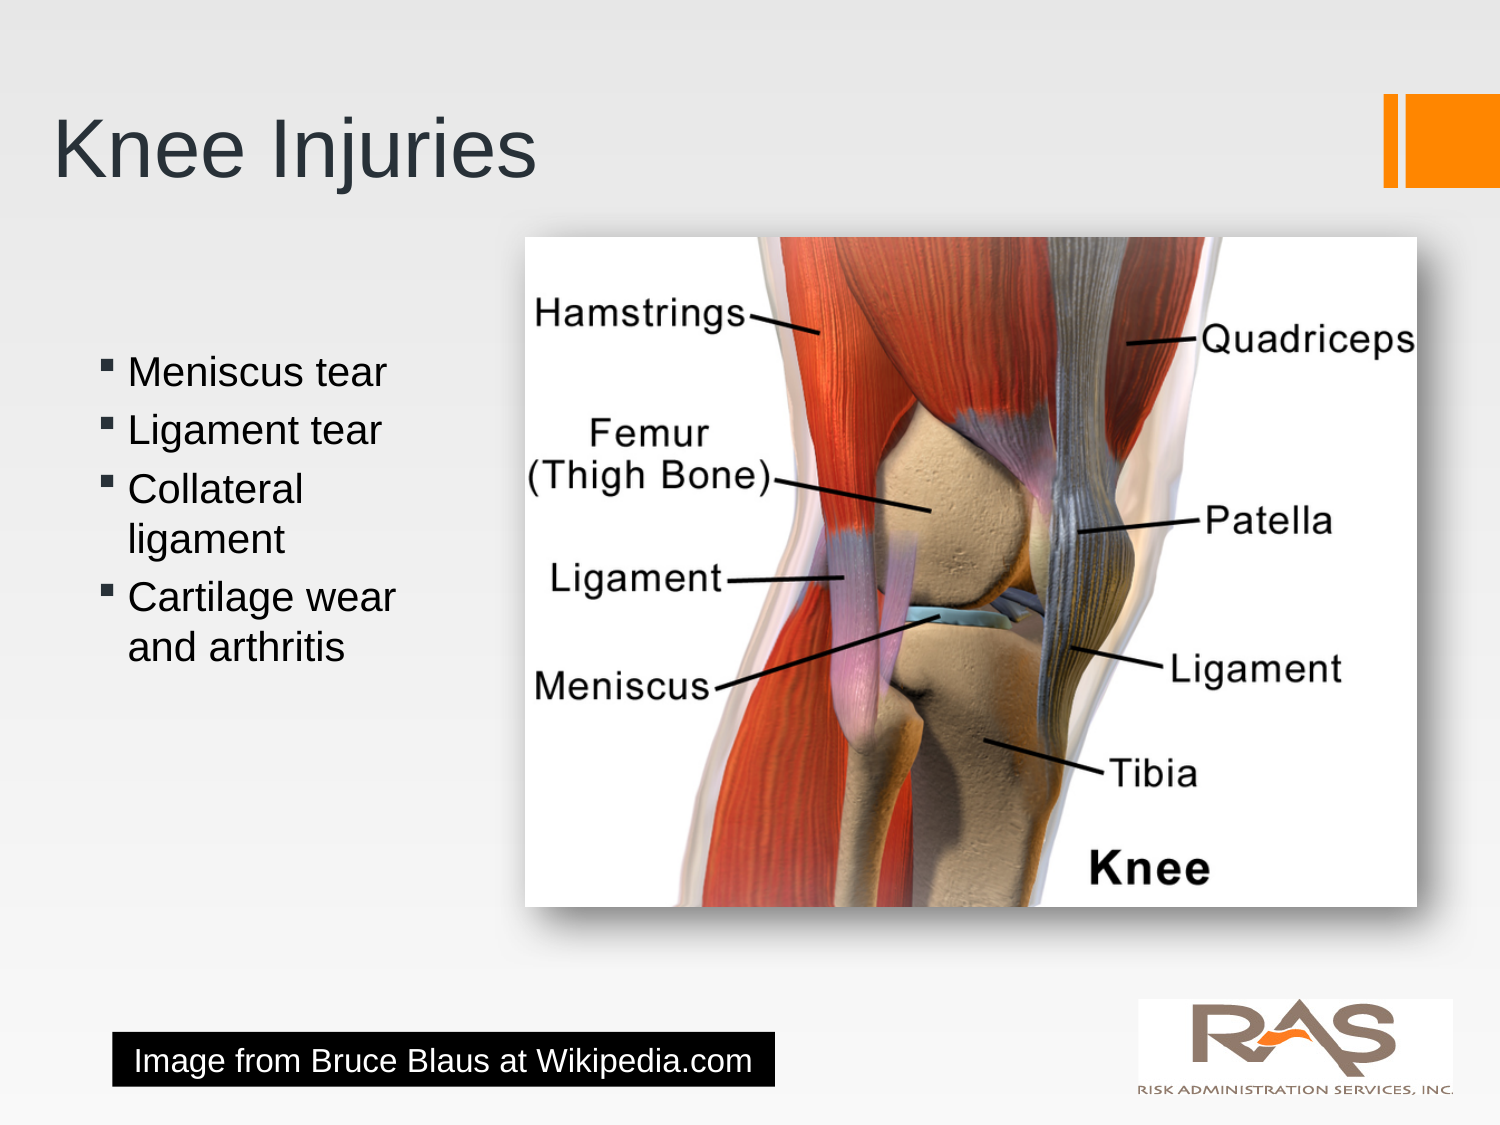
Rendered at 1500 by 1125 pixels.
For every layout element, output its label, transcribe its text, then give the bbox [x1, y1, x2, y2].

title Knee Injuries [37, 12, 1238, 202]
text_box Image from Bruce Blaus at Wikipedia.com [112, 1031, 775, 1087]
picture [1138, 999, 1453, 1095]
list Meniscus tear Ligament tear Collateral ligament Cartilage wear and arthritis [75, 337, 475, 843]
picture [524, 236, 1417, 907]
